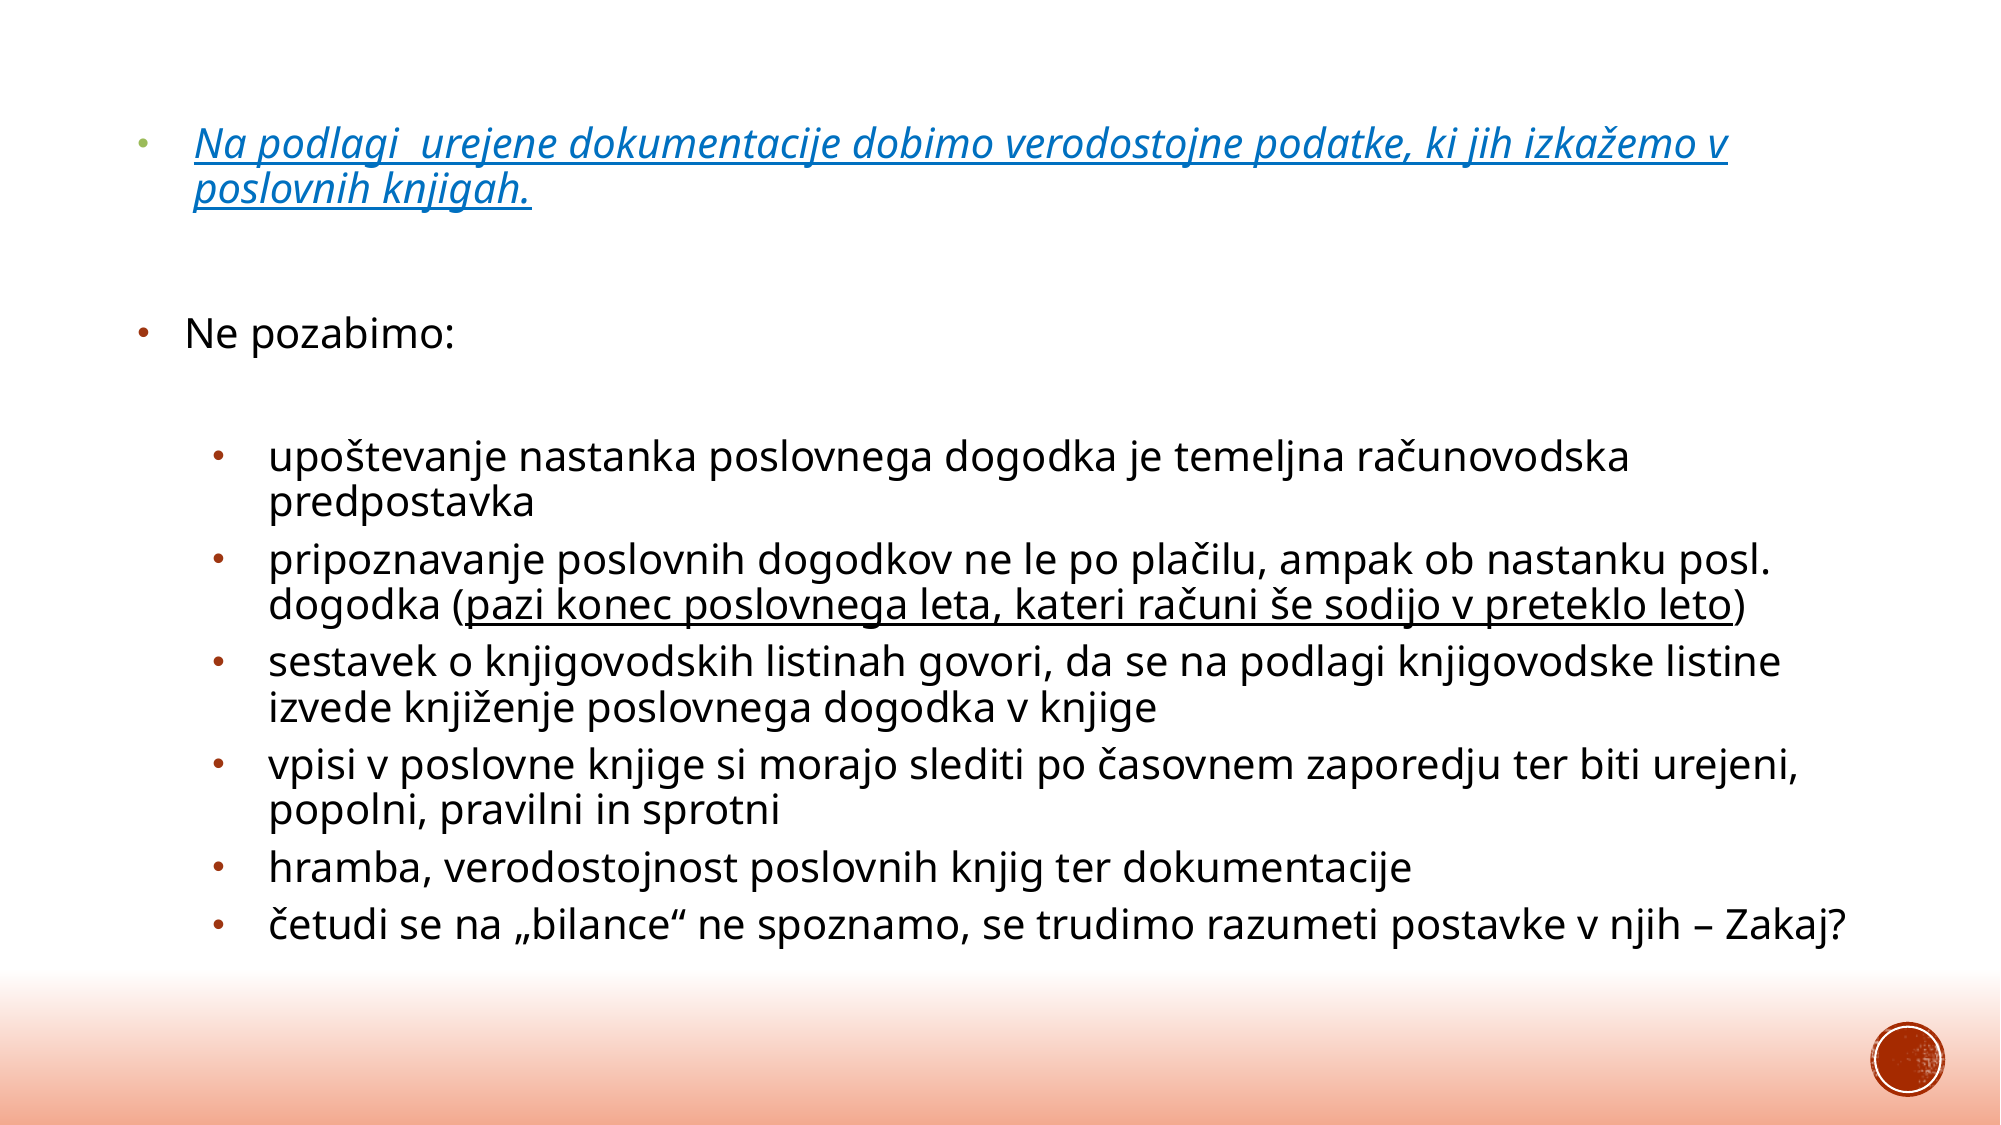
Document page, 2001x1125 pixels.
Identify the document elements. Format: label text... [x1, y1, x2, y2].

list Na podlagi urejene dokumentacije dobimo verodostojne podatke, ki jih izkažemo v poslovnih knjigah. Ne pozabimo: upoštevanje nastanka poslovnega dogodka je temeljna računovodska predpostavka pripoznavanje poslovnih dogodkov ne le po plačilu, ampak ob nastanku posl. dogodka (pazi konec poslovnega leta, kateri računi še sodijo v preteklo leto) sestavek o knjigovodskih listinah govori, da se na podlagi knjigovodske listine izvede knjiženje poslovnega dogodka v knjige vpisi v poslovne knjige si morajo slediti po časovnem zaporedju ter biti urejeni, popolni, pravilni in sprotni hramba, verodostojnost poslovnih knjig ter dokumentacije četudi se na „bilance“ ne spoznamo, se trudimo razumeti postavke v njih – Zakaj? [122, 115, 1877, 1013]
